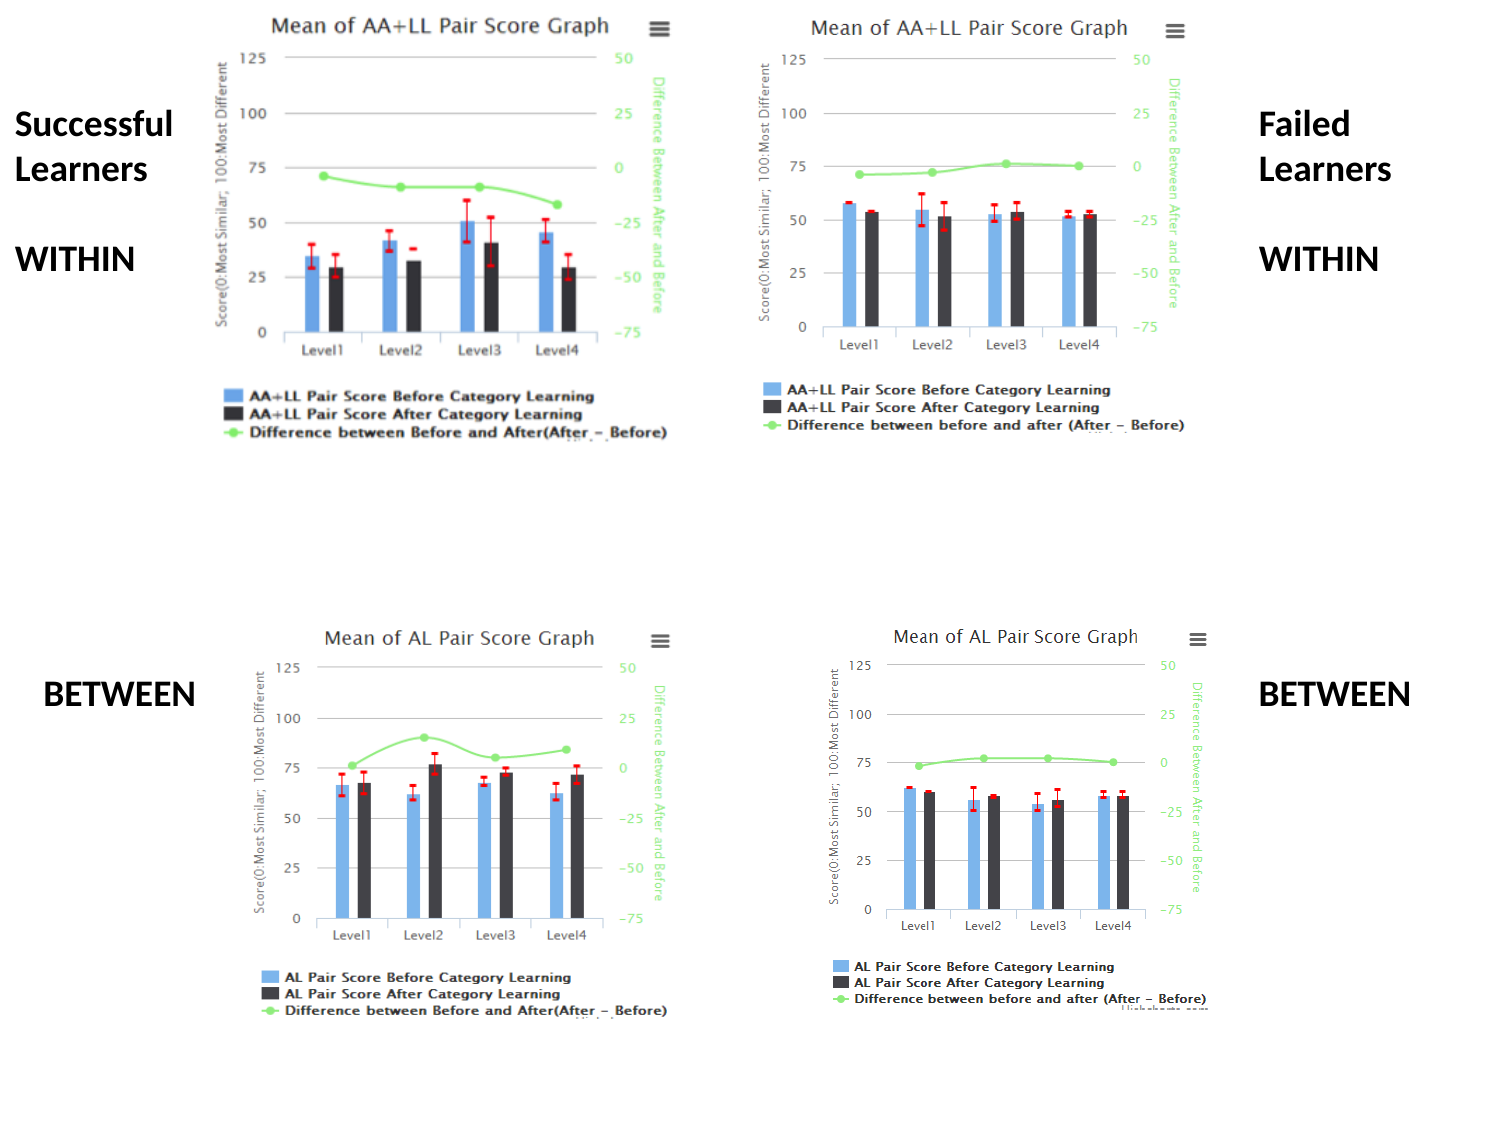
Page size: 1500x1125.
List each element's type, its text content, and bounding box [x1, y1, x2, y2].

picture [818, 619, 1243, 1011]
picture [741, 2, 1201, 434]
text_box Failed Learners WITHIN [1243, 91, 1407, 332]
text_box Successful Learners WITHIN [0, 91, 188, 287]
picture [241, 619, 692, 1019]
picture [193, 0, 692, 444]
text_box BETWEEN [1248, 661, 1427, 767]
text_box BETWEEN [28, 661, 236, 722]
